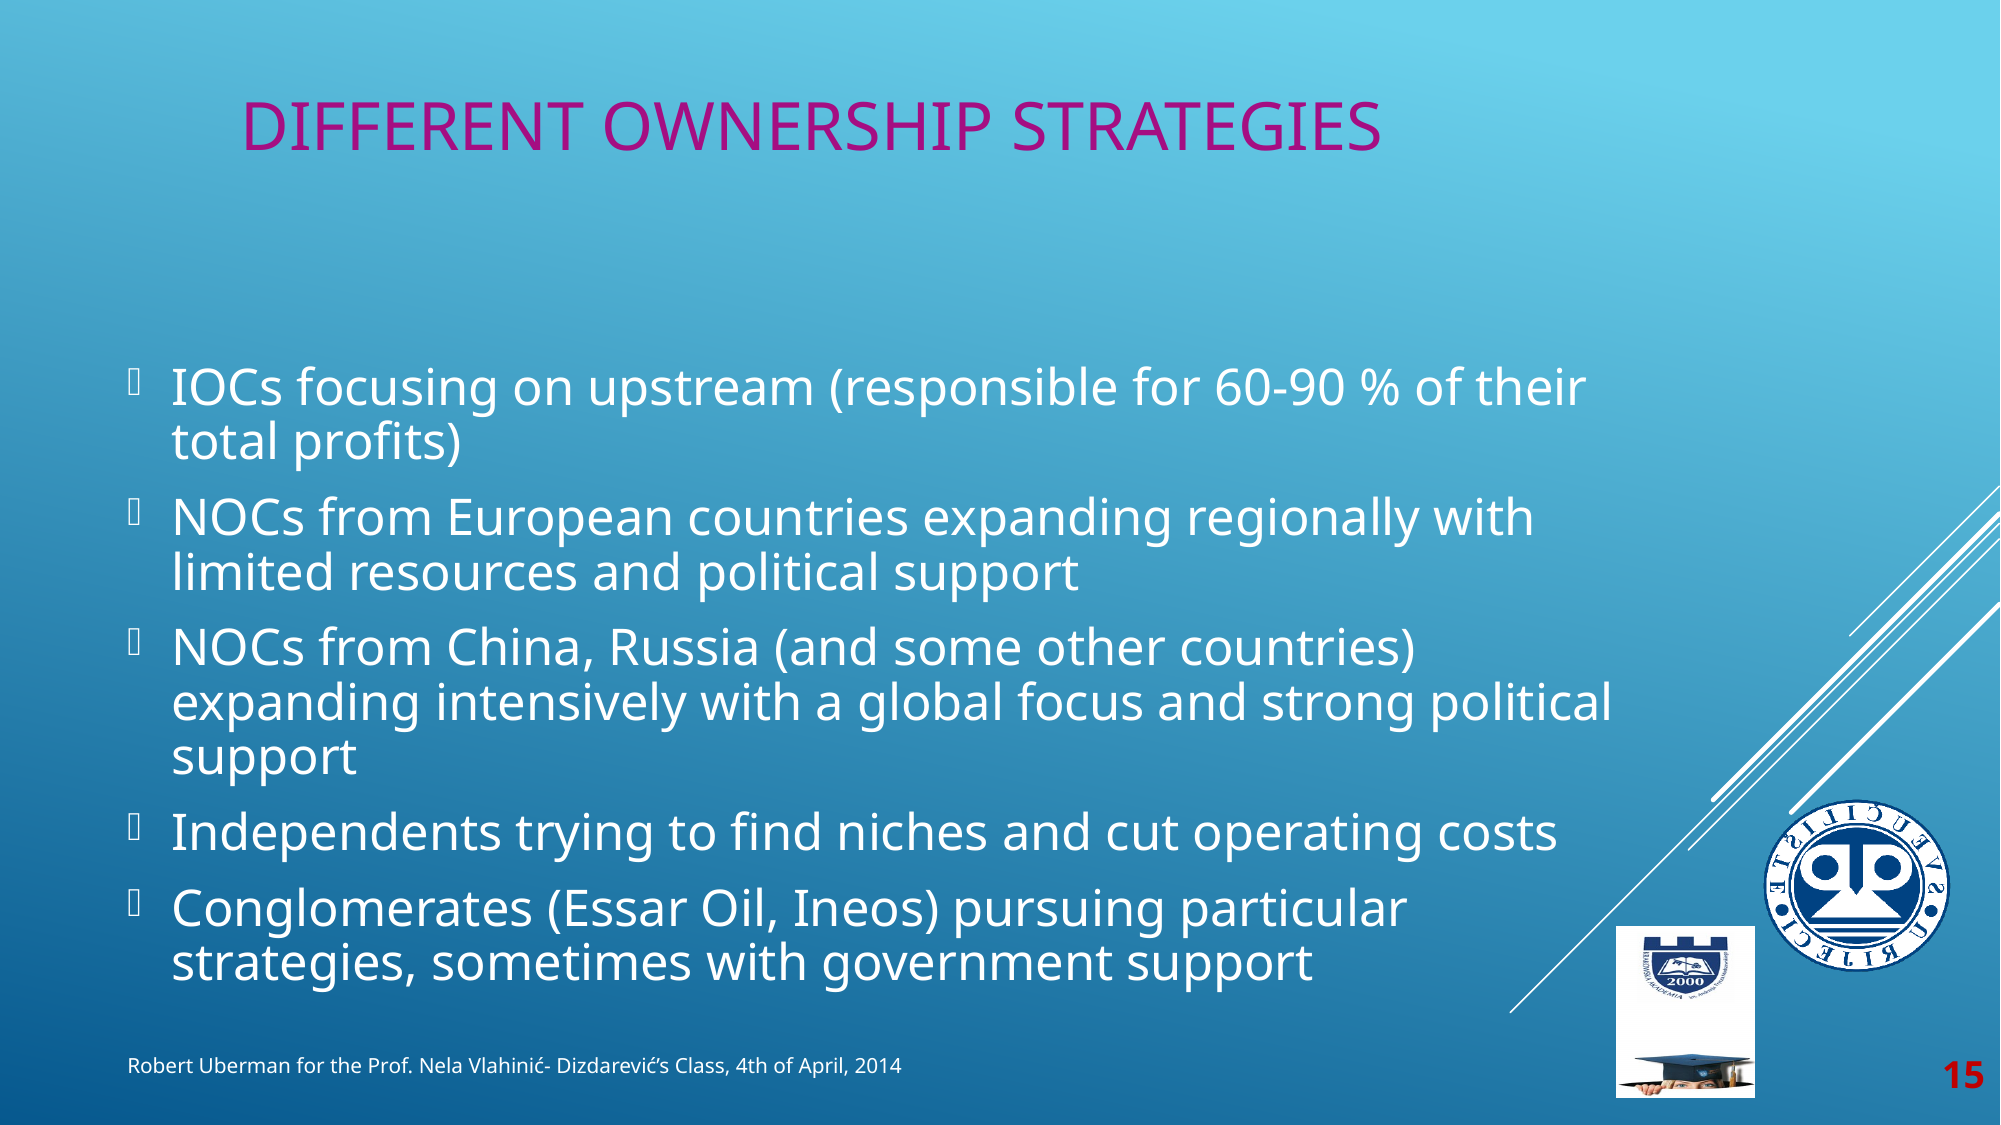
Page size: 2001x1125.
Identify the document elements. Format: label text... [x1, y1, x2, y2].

slide_number 15 [1812, 999, 2000, 1110]
title Different ownership strategies [112, 0, 1513, 248]
list IOCs focusing on upstream (responsible for 60-90 % of their total profits) NOCs from European countries expanding regionally with limited resources and political support NOCs from China, Russia (and some other countries) expanding intensively with a global focus and strong political support Independents trying to find niches and cut operating costs Conglomerates (Essar Oil, Ineos) pursuing particular strategies, sometimes with government support [112, 272, 1669, 1002]
picture [1616, 926, 1755, 1098]
picture [1762, 799, 1951, 972]
footer Robert Uberman for the Prof. Nela Vlahinić- Dizdarević’s Class, 4th of April, 2014 [112, 1045, 1350, 1106]
